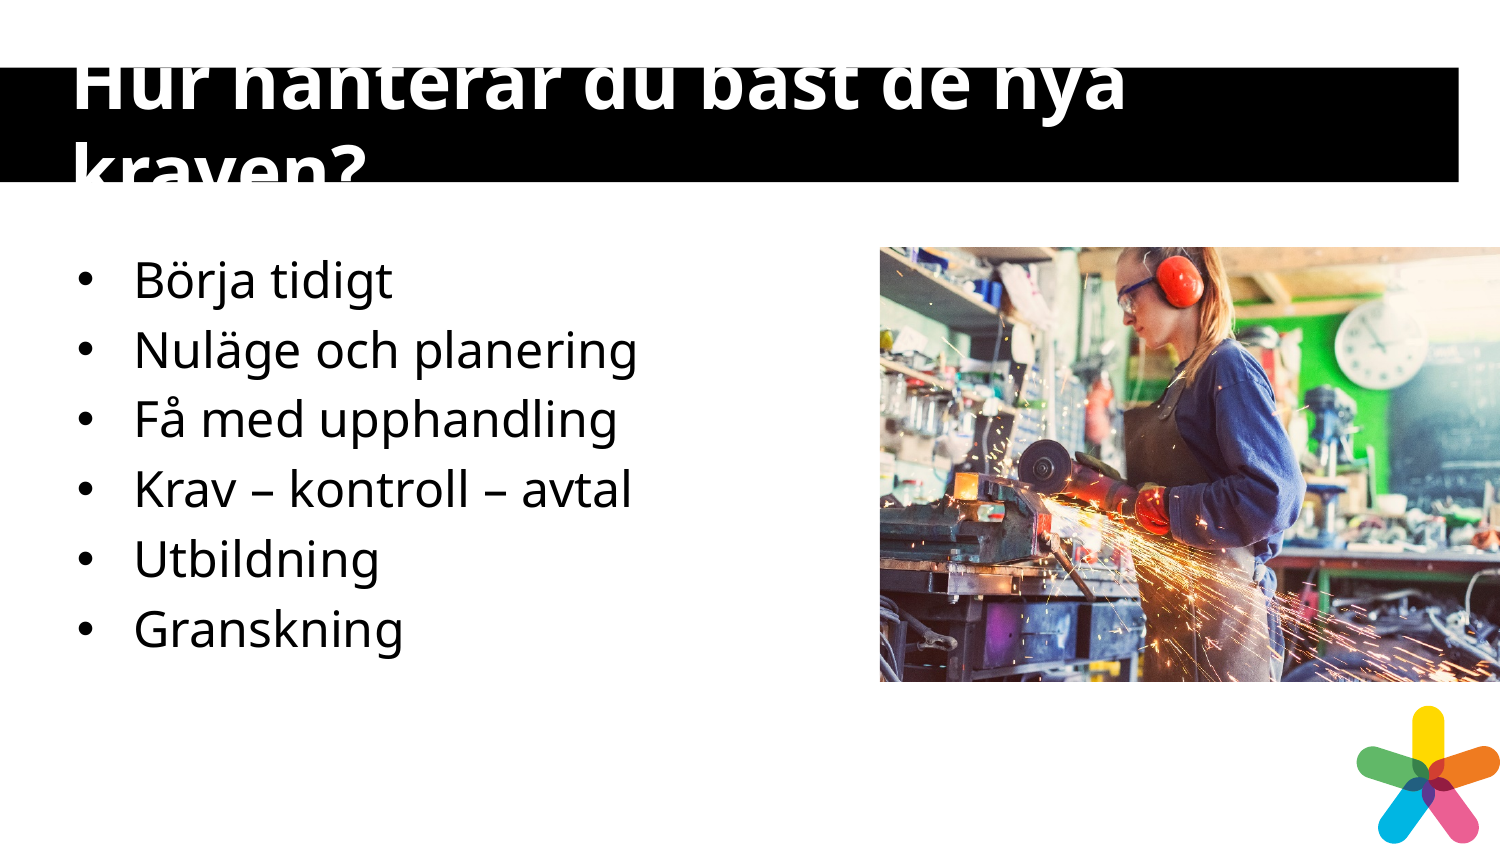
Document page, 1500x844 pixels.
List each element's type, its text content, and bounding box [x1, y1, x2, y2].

list Börja tidigt Nuläge och planering Få med upphandling Krav – kontroll – avtal Utbildning Granskning [76, 248, 786, 718]
picture [879, 247, 1500, 682]
title Hur hanterar du bäst de nya kraven? [0, 67, 1459, 183]
